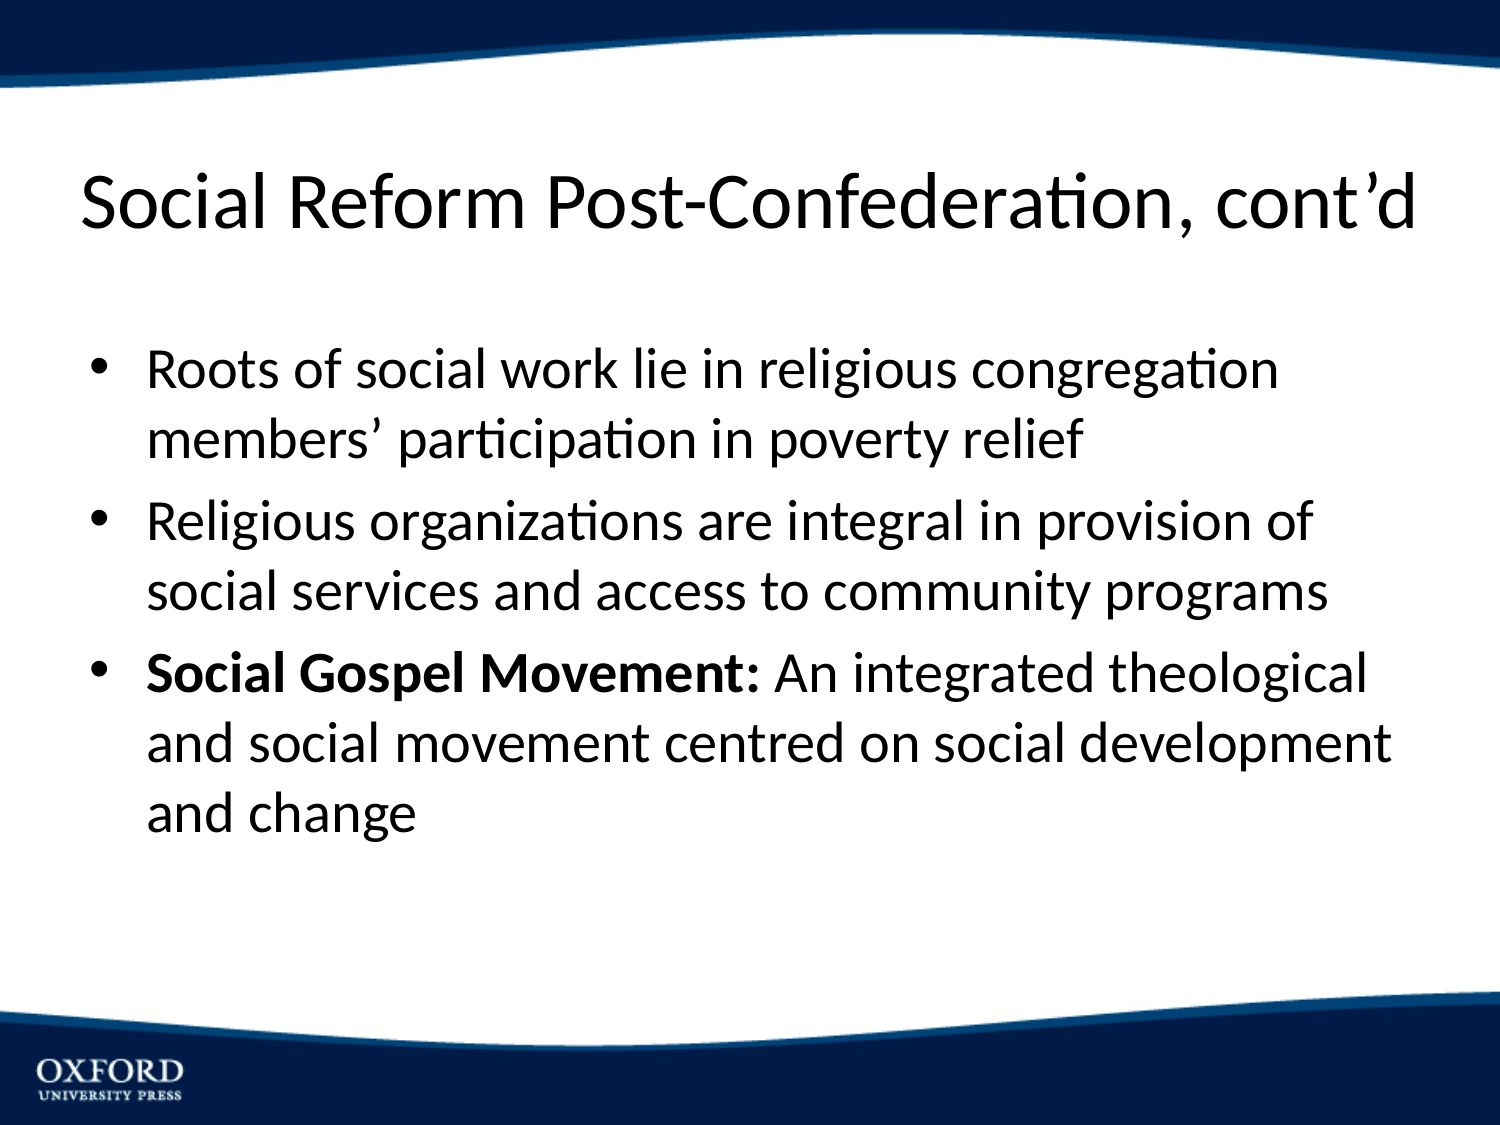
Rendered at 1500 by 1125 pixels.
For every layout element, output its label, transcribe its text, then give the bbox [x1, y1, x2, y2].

title Social Reform Post-Confederation, cont’d [48, 102, 1452, 290]
list Roots of social work lie in religious congregation members’ participation in poverty relief Religious organizations are integral in provision of social services and access to community programs Social Gospel Movement: An integrated theological and social movement centred on social development and change [75, 323, 1425, 1066]
picture [0, 0, 1500, 1125]
